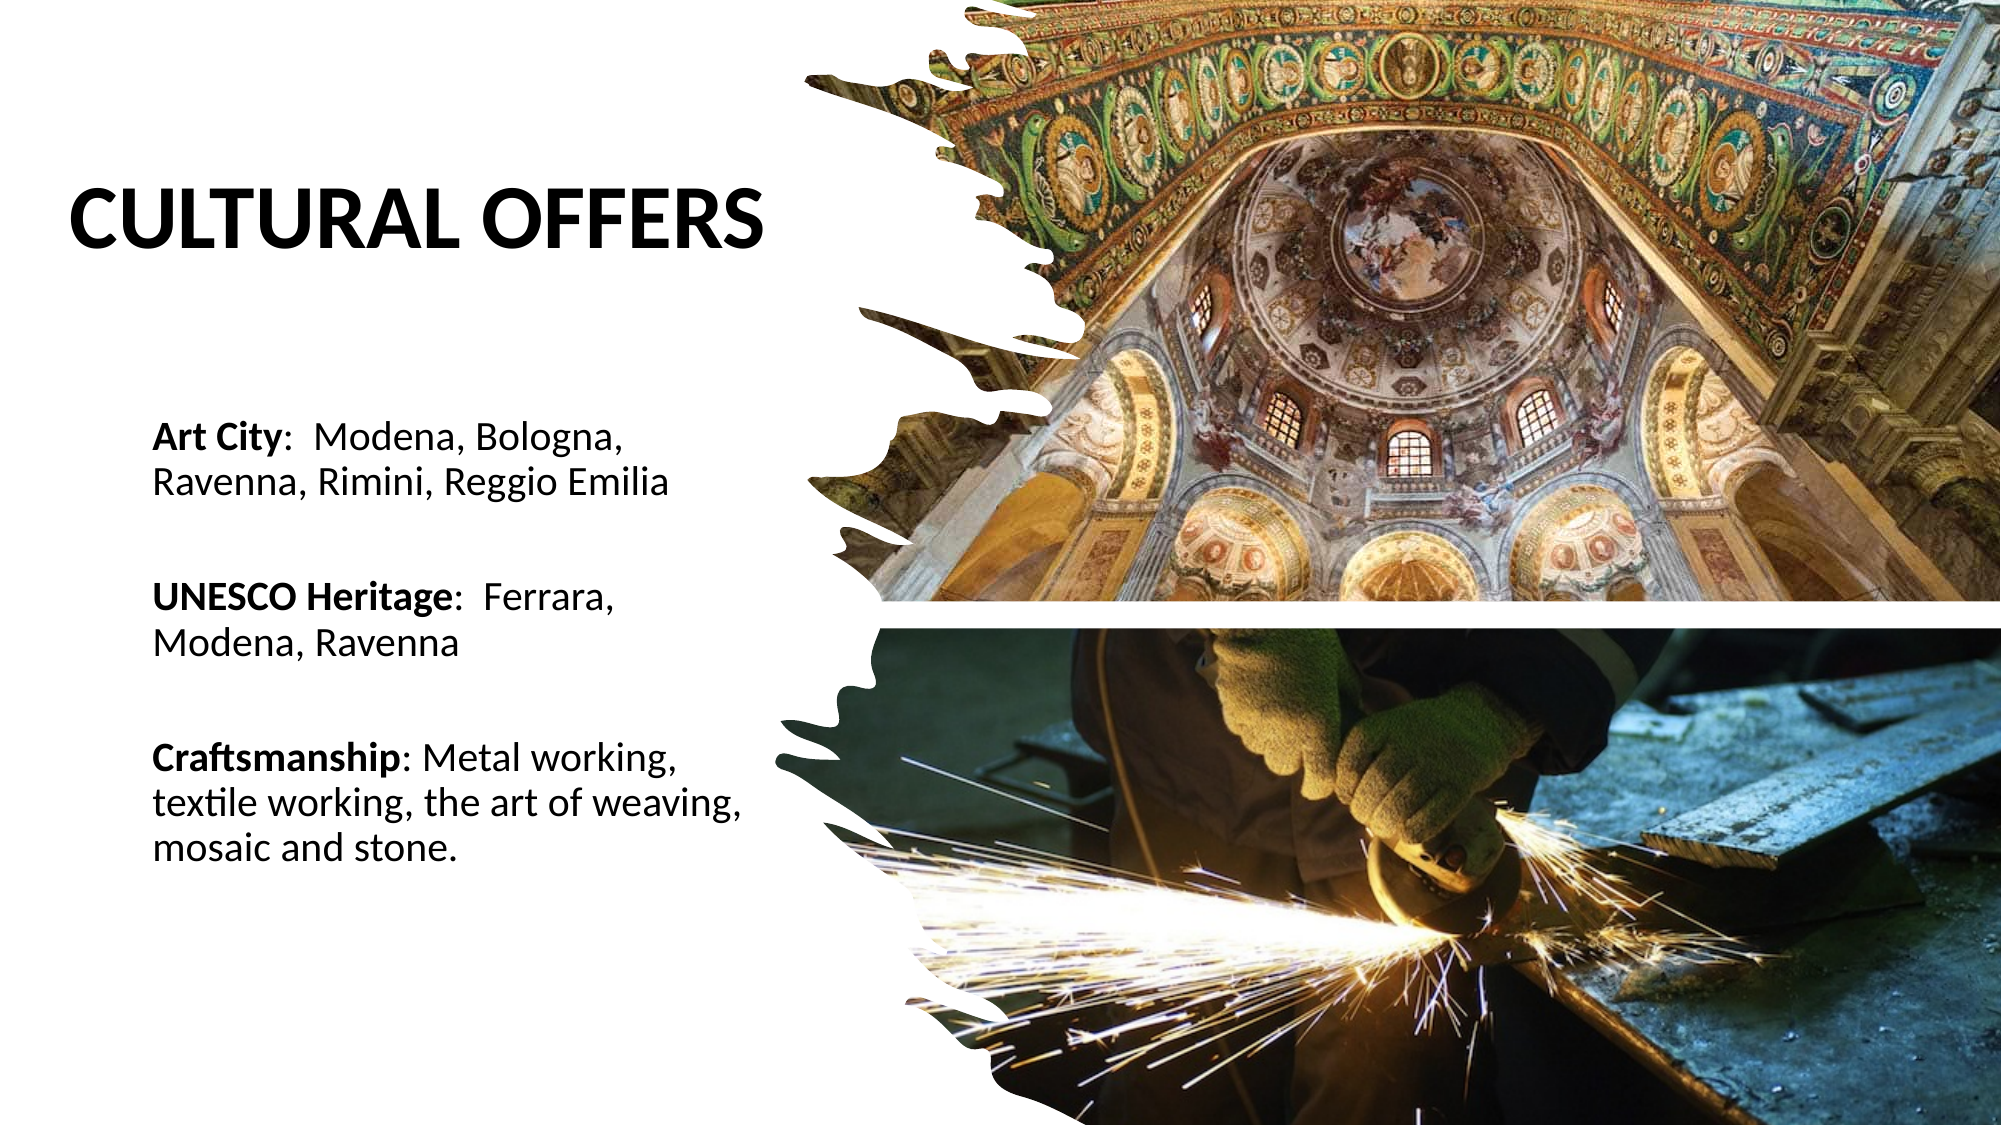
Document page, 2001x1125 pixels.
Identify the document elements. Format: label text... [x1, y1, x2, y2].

title CULTURAL OFFERS [52, 59, 784, 378]
text_box Art City: Modena, Bologna, Ravenna, Rimini, Reggio Emilia UNESCO Heritage: Ferrara, Modena, Ravenna Craftsmanship: Metal working, textile working, the art of weaving, mosaic and stone. [137, 407, 764, 1014]
picture [804, 0, 2000, 602]
picture [775, 628, 2001, 1125]
